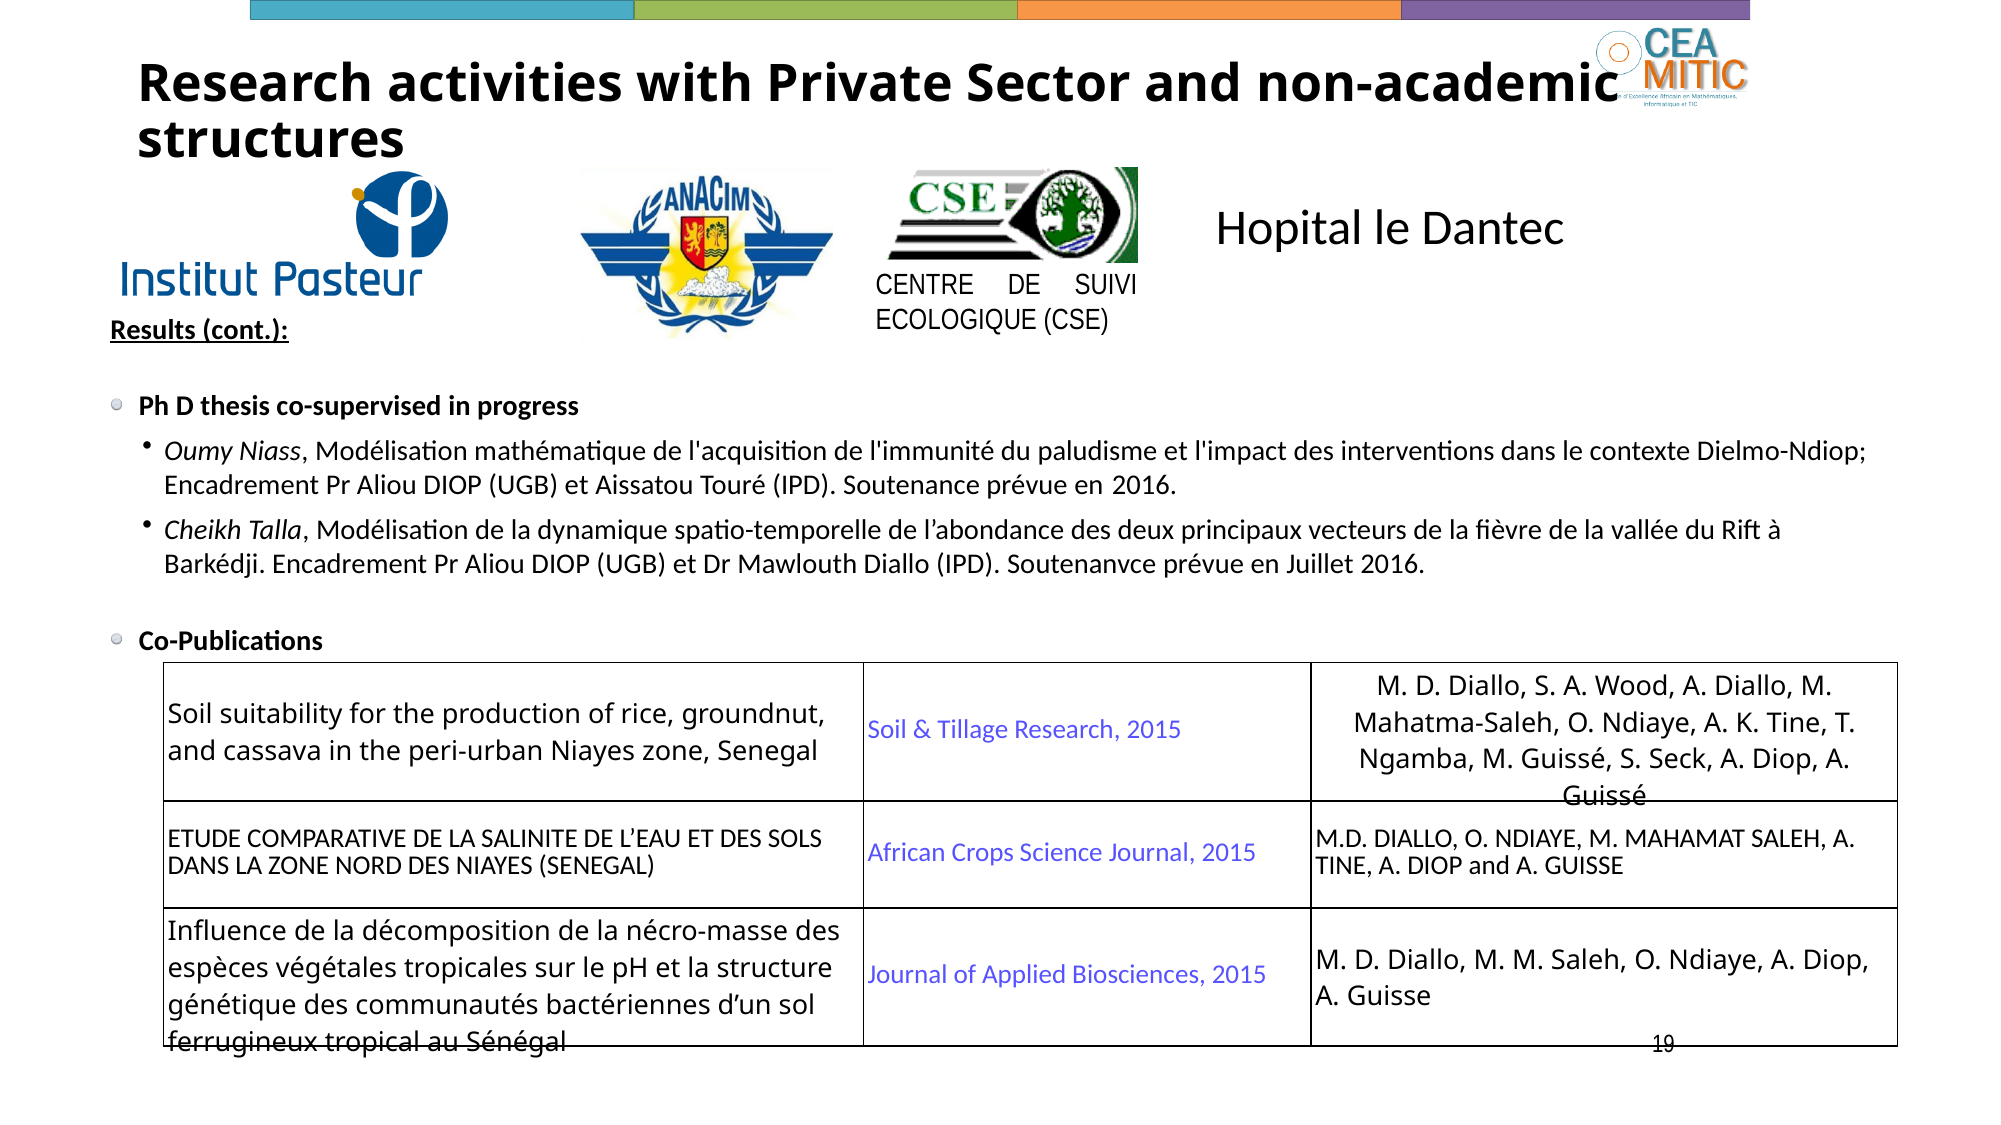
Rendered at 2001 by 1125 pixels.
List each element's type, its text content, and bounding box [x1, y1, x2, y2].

picture [112, 157, 457, 313]
table_header M. D. Diallo, S. A. Wood, A. Diallo, M. Mahatma-Saleh, O. Ndiaye, A. K. Tine, T. Ngamba, M. Guissé, S. Seck, A. Diop, A. Guissé [1312, 663, 1897, 800]
table_cell African Crops Science Journal, 2015 [864, 802, 1310, 907]
list Results (cont.): Ph D thesis co-supervised in progress Oumy Niass, Modélisation mathématique de l'acquisition de l'immunité du paludisme et l'impact des interventions dans le contexte Dielmo-Ndiop; Encadrement Pr Aliou DIOP (UGB) et Aissatou Touré (IPD). Soutenance prévue en 2016. Cheikh Talla, Modélisation de la dynamique spatio-temporelle de l’abondance des deux principaux vecteurs de la fièvre de la vallée du Rift à Barkédji. Encadrement Pr Aliou DIOP (UGB) et Dr Mawlouth Diallo (IPD). Soutenanvce prévue en Juillet 2016. Co-Publications [101, 308, 1899, 666]
table_cell Journal of Applied Biosciences, 2015 [864, 909, 1310, 1045]
table_cell M. D. Diallo, M. M. Saleh, O. Ndiaye, A. Diop, A. Guisse [1312, 909, 1897, 1045]
text_box Hopital le Dantec [1180, 175, 1625, 281]
picture [110, 397, 123, 411]
picture [1596, 26, 1750, 72]
table_cell M.D. DIALLO, O. NDIAYE, M. MAHAMAT SALEH, A. TINE, A. DIOP and A. GUISSE [1312, 802, 1897, 907]
table_header Soil & Tillage Research, 2015 [864, 663, 1310, 800]
slide_number 19 [1324, 1047, 1676, 1066]
picture [580, 167, 834, 343]
table_cell ETUDE COMPARATIVE DE LA SALINITE DE L’EAU ET DES SOLS DANS LA ZONE NORD DES NIAYES (SENEGAL) [164, 802, 863, 907]
table_header Soil suitability for the production of rice, groundnut, and cassava in the peri-urban Niayes zone, Senegal [164, 663, 863, 800]
picture [880, 167, 1138, 264]
picture [110, 632, 123, 645]
table_cell Influence de la décomposition de la nécro-masse des espèces végétales tropicales sur le pH et la structure génétique des communautés bactériennes d’un sol ferrugineux tropical au Sénégal [164, 909, 863, 1045]
text_box CENTRE DE SUIVI ECOLOGIQUE (CSE) [875, 265, 1138, 336]
title Research activities with Private Sector and non-academic structures [136, 72, 1863, 154]
